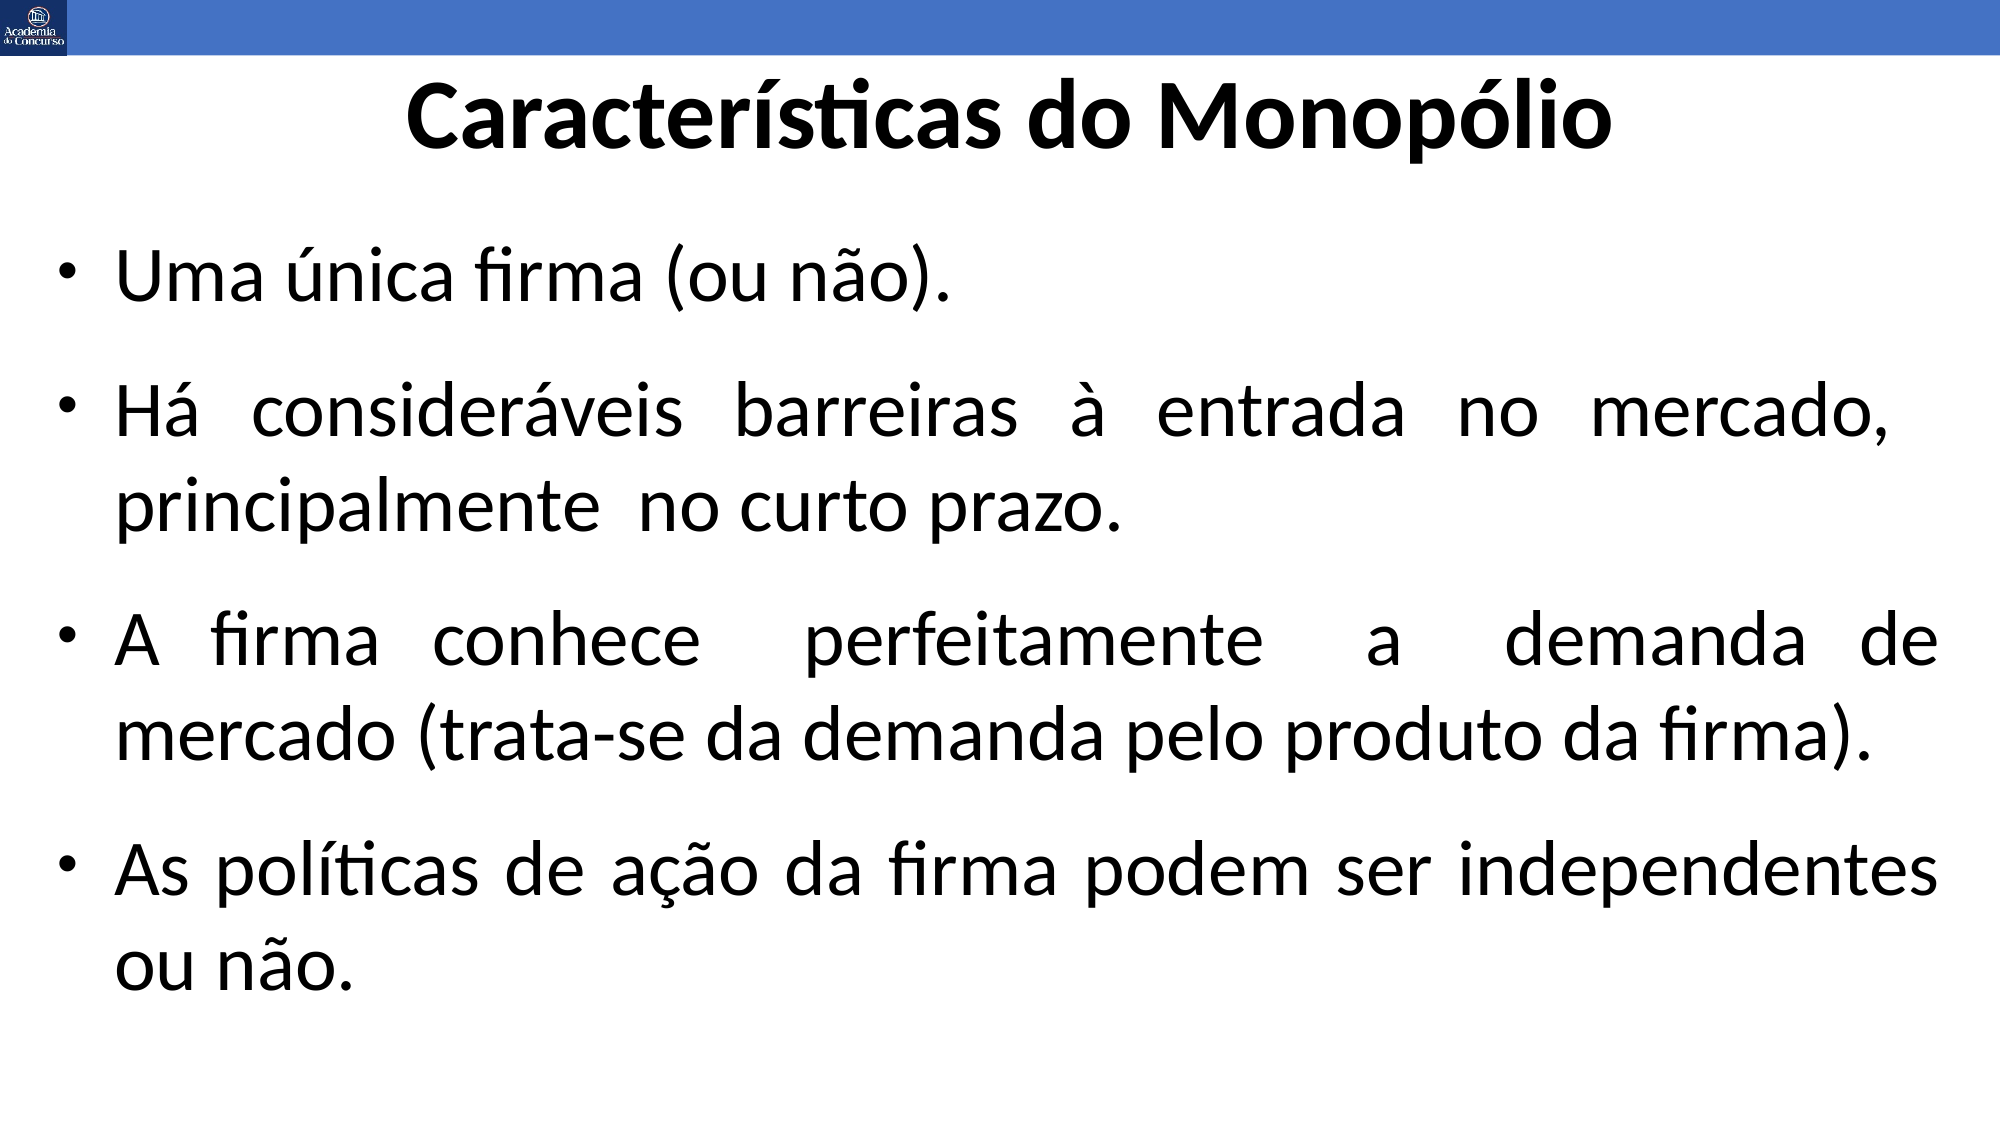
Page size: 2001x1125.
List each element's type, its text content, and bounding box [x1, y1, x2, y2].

picture [0, 0, 67, 56]
title Características do Monopólio [303, 43, 1630, 173]
text_box Uma única firma (ou não). Há consideráveis barreiras à entrada no mercado, principalmente no curto prazo. A firma conhece perfeitamente a demanda de mercado (trata-se da demanda pelo produto da firma). As políticas de ação da firma podem ser independentes ou não. [43, 214, 1957, 1035]
